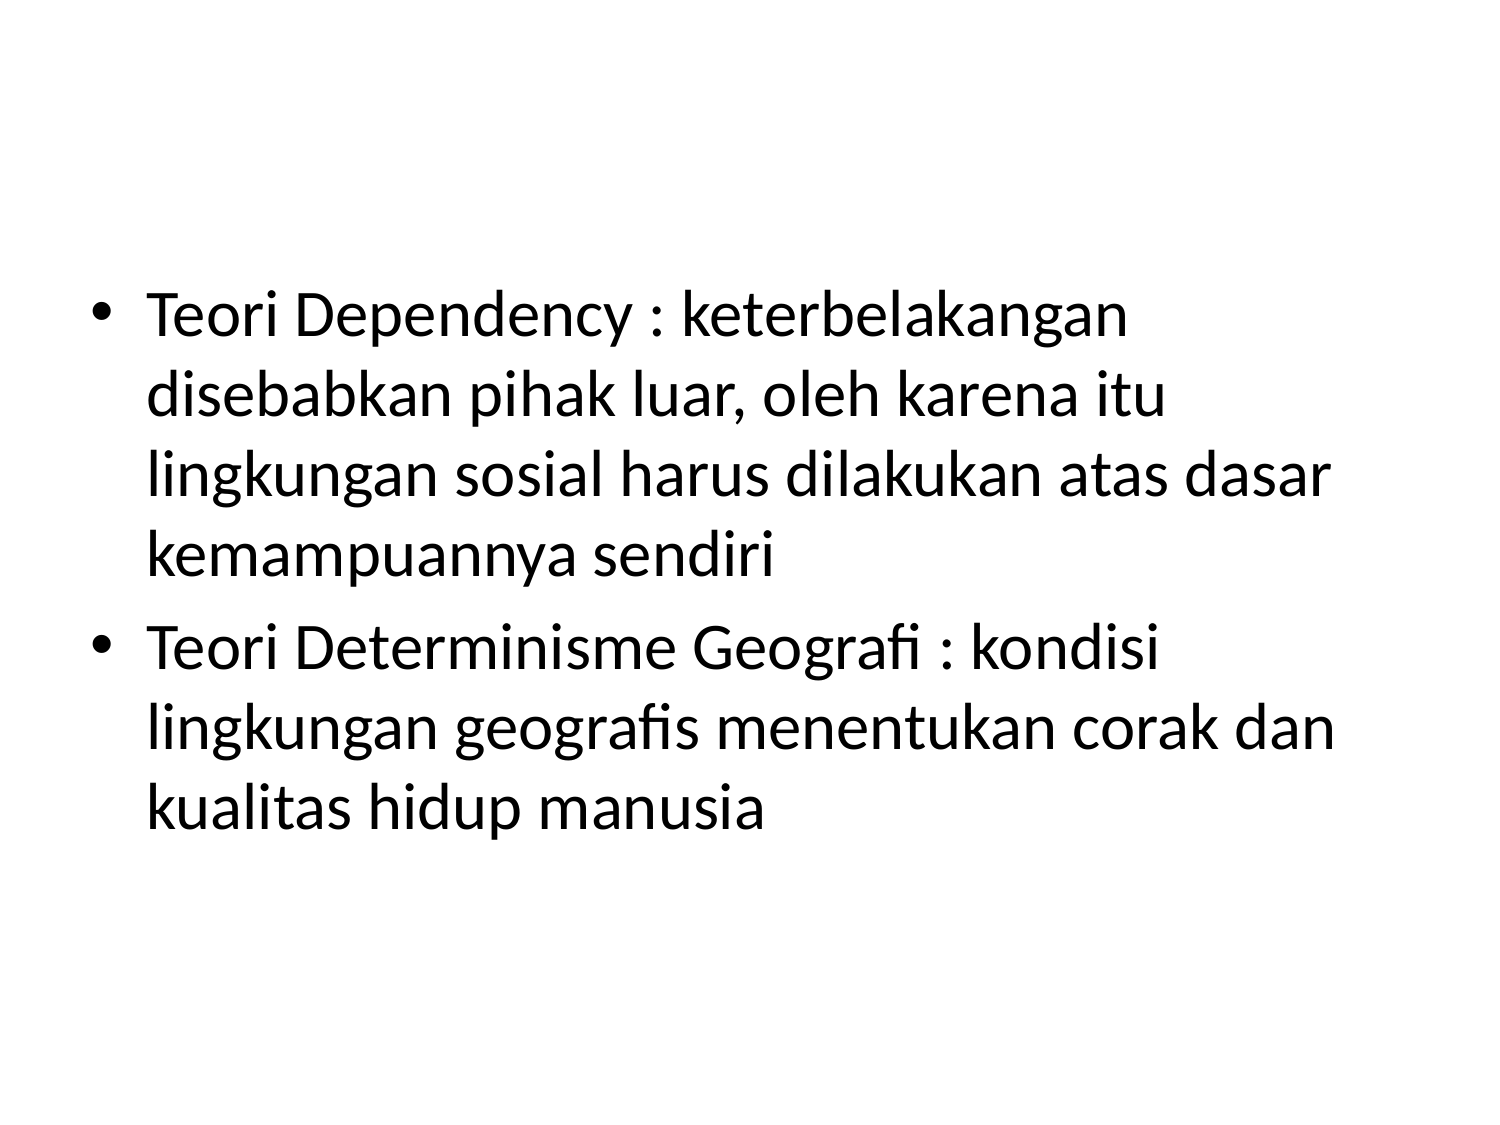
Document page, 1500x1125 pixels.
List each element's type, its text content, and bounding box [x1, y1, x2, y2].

list Teori Dependency : keterbelakangan disebabkan pihak luar, oleh karena itu lingkungan sosial harus dilakukan atas dasar kemampuannya sendiri Teori Determinisme Geografi : kondisi lingkungan geografis menentukan corak dan kualitas hidup manusia [75, 262, 1425, 1005]
